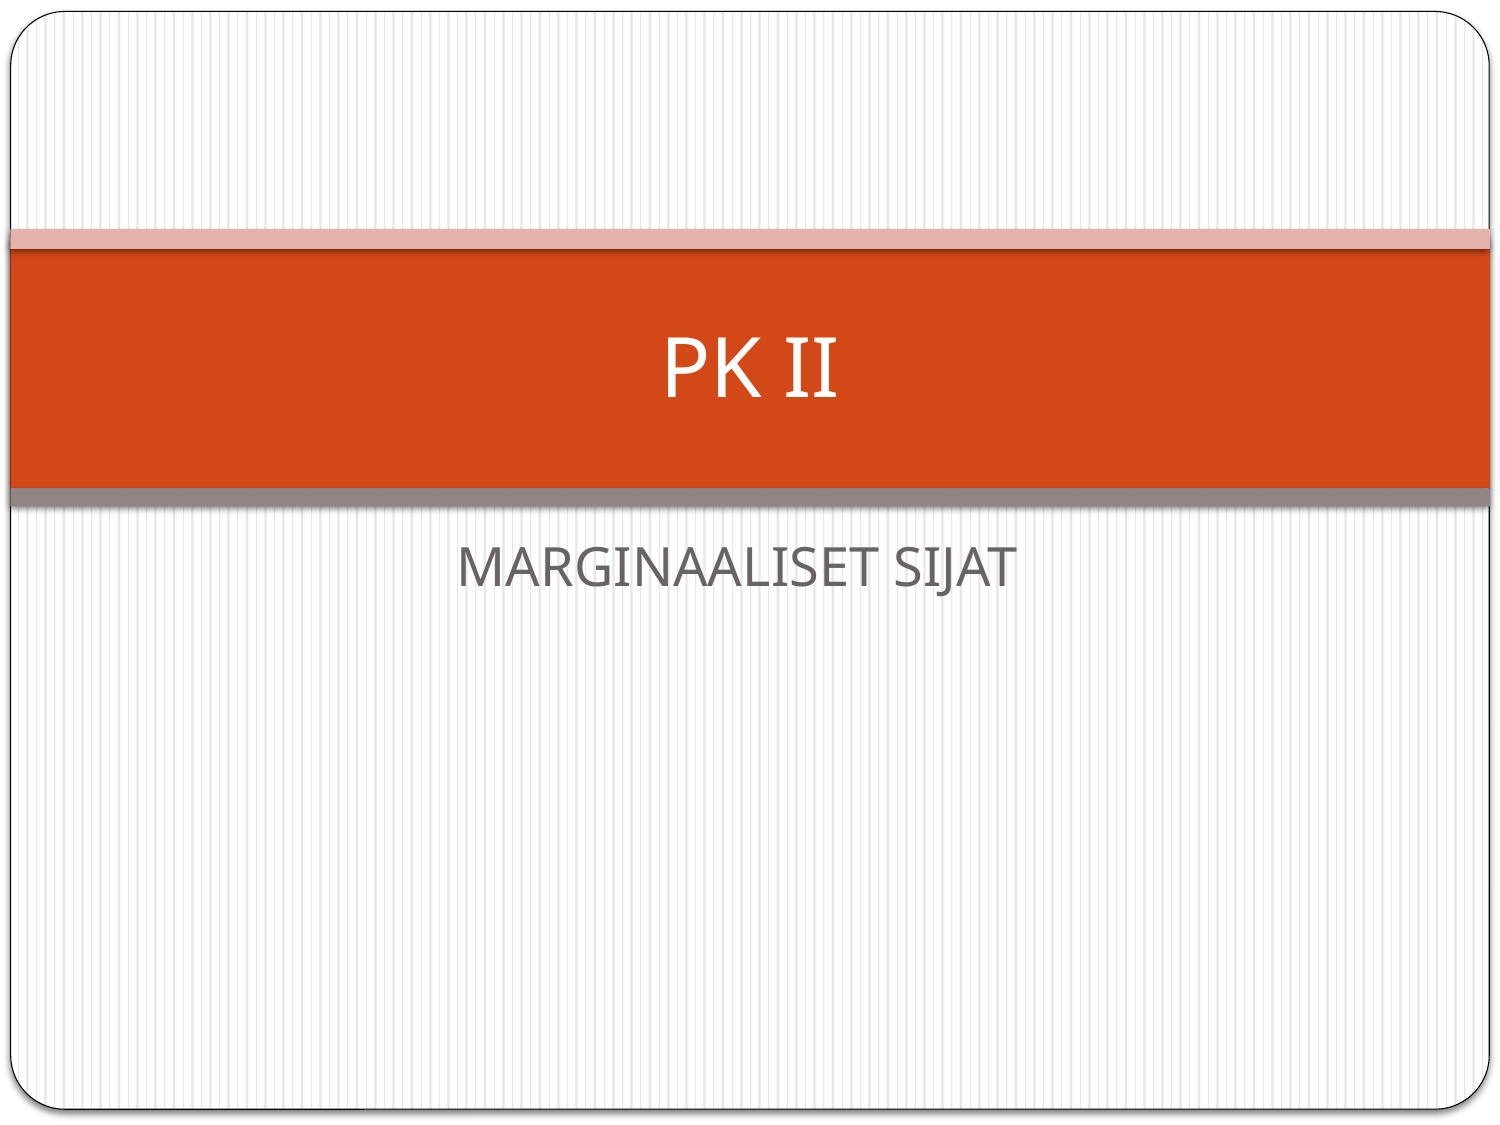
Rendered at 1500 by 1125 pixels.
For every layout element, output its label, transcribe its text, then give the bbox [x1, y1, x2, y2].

title PK II [75, 247, 1425, 489]
subtitle MARGINAALISET SIJAT [212, 525, 1263, 788]
